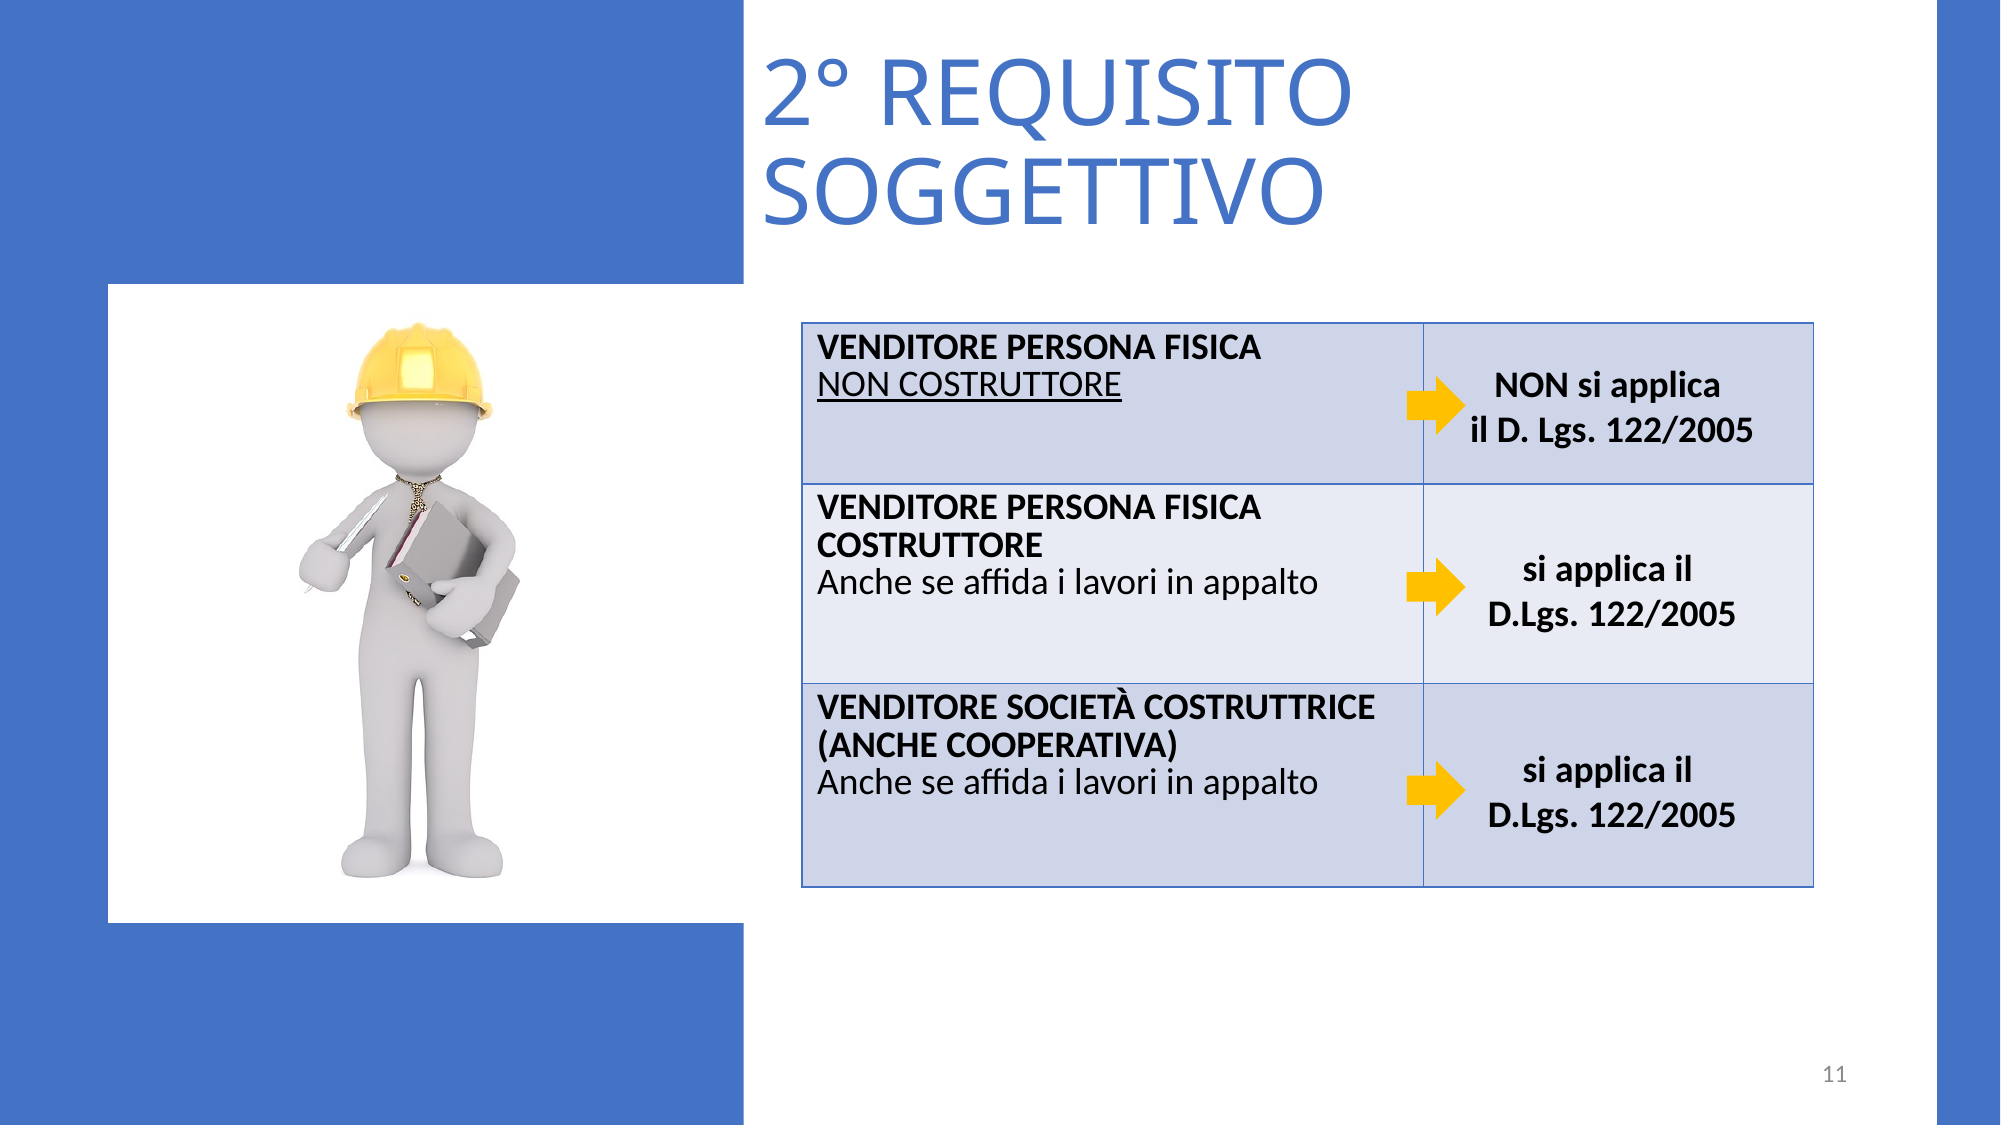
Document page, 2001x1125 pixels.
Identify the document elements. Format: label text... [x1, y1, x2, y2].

text_box [1405, 373, 1444, 438]
text_box si applica il D.Lgs. 122/2005 [1465, 536, 1759, 642]
text_box si applica il D.Lgs. 122/2005 [1465, 737, 1759, 843]
slide_number 11 [1412, 1042, 1863, 1103]
picture [108, 284, 748, 923]
table_cell VENDITORE SOCIETÀ COSTRUTTRICE (ANCHE COOPERATIVA) Anche se affida i lavori in appalto [803, 684, 1423, 886]
table_header [1424, 324, 1813, 483]
table_cell VENDITORE PERSONA FISICA COSTRUTTORE Anche se affida i lavori in appalto [803, 485, 1423, 683]
table_header VENDITORE PERSONA FISICA NON COSTRUTTORE [803, 324, 1423, 483]
text_box NON si applica il D. Lgs. 122/2005 [1444, 352, 1780, 458]
table_cell [1424, 485, 1813, 683]
table_cell [1424, 684, 1813, 886]
text_box 2° REQUISITO SOGGETTIVO [761, 46, 1863, 232]
text_box [1405, 758, 1468, 823]
text_box [1405, 555, 1465, 619]
